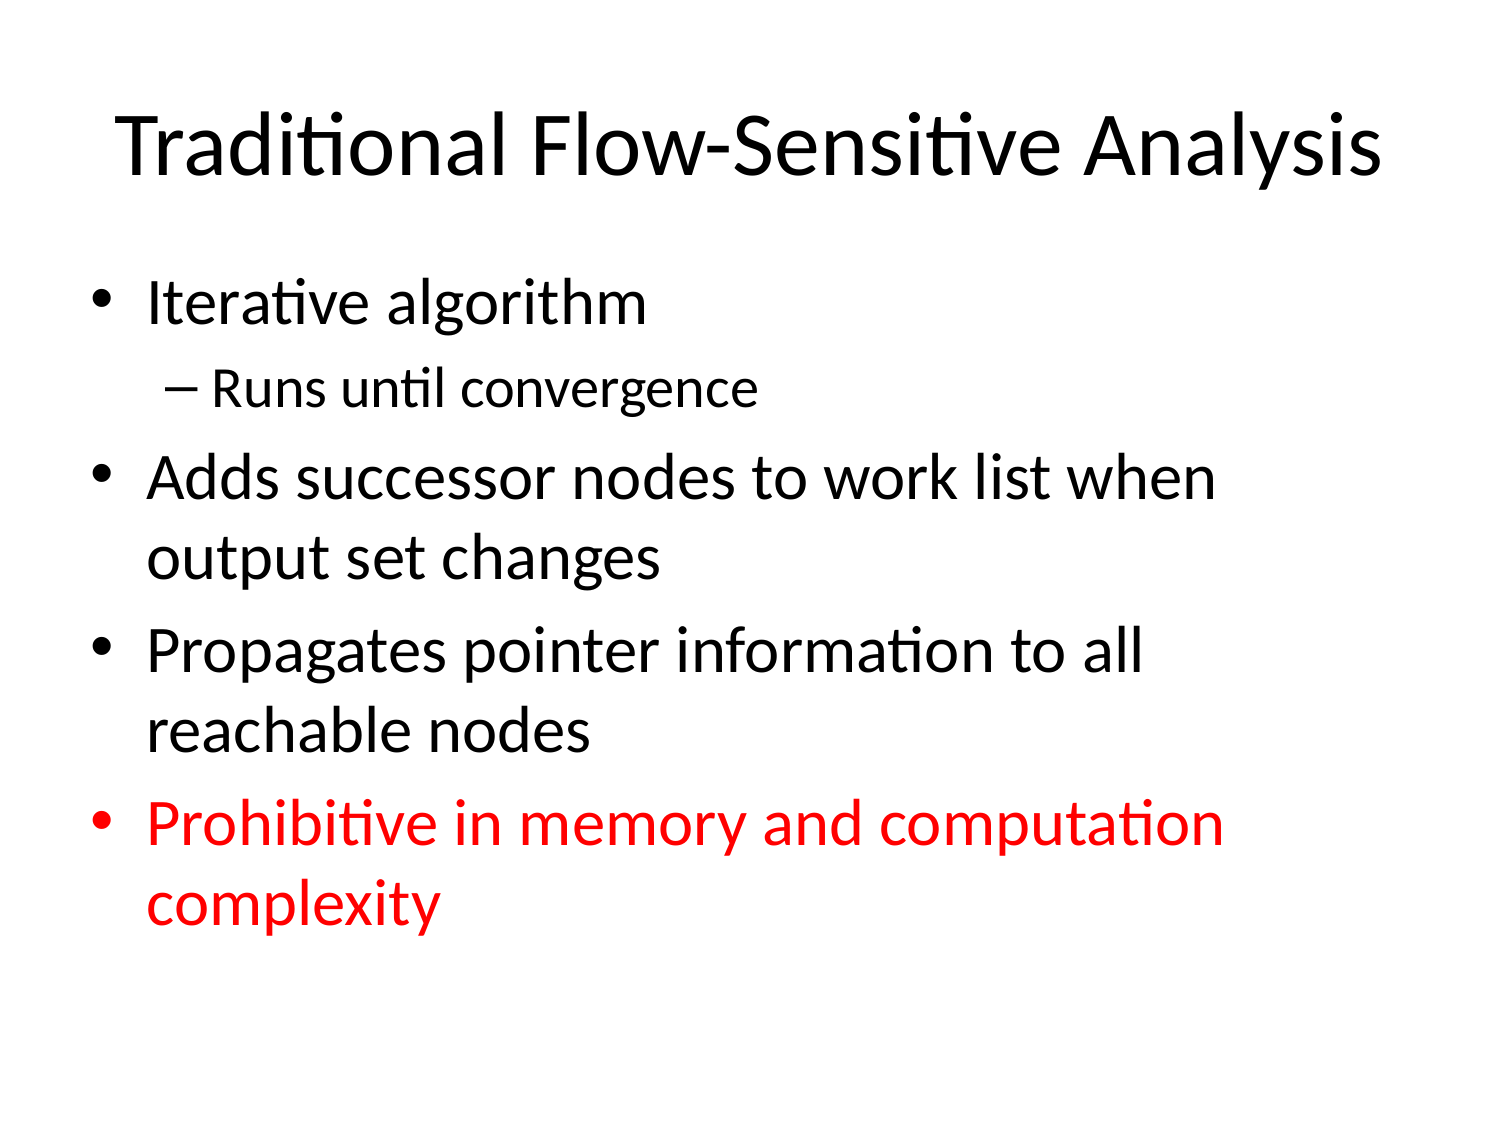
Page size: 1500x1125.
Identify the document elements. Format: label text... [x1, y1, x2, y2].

title Traditional Flow-Sensitive Analysis [75, 45, 1425, 233]
list Iterative algorithm Runs until convergence Adds successor nodes to work list when output set changes Propagates pointer information to all reachable nodes Prohibitive in memory and computation complexity [75, 249, 1425, 1005]
